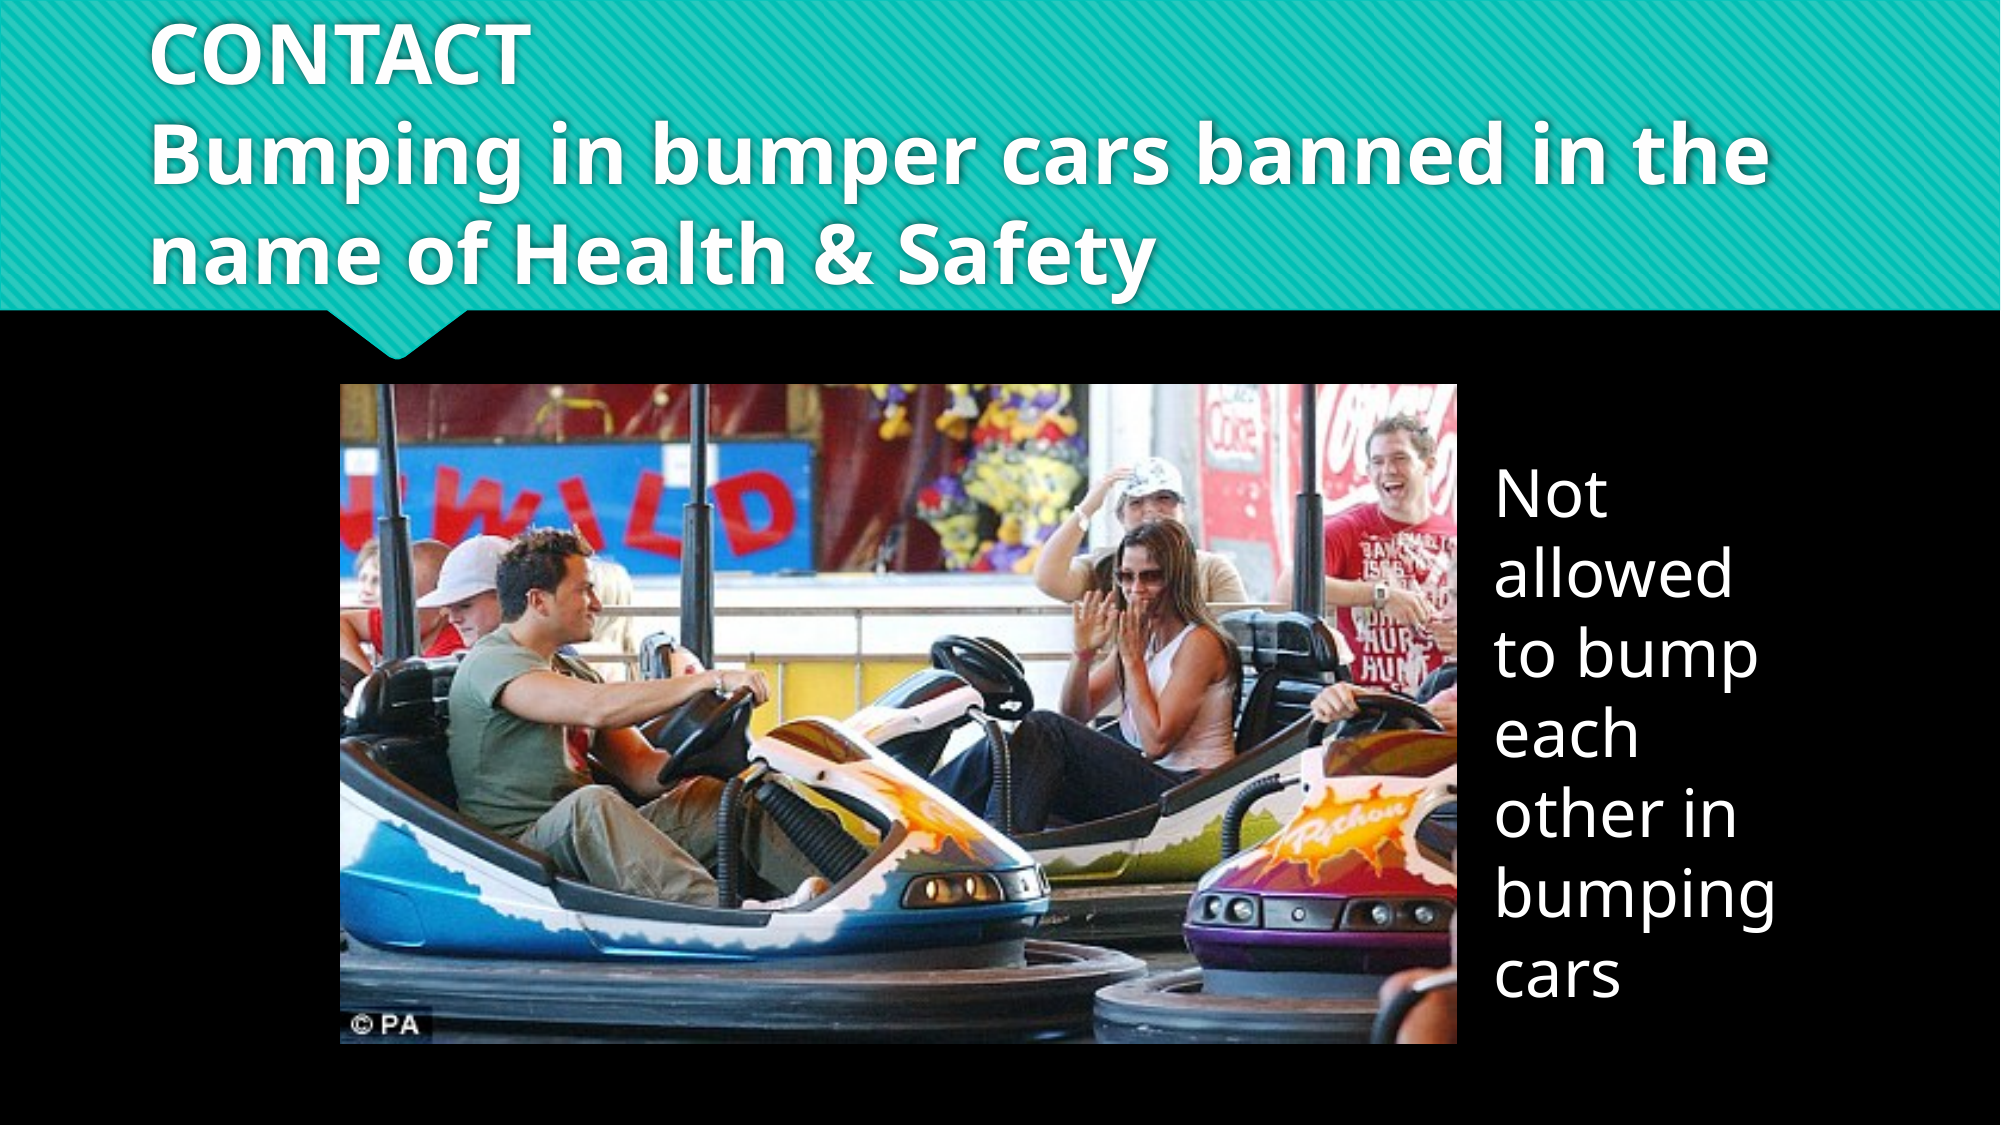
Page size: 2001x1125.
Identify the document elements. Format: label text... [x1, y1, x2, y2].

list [340, 384, 1457, 1044]
title CONTACT Bumping in bumper cars banned in the name of Health & Safety [132, 56, 1868, 309]
text_box Not allowed to bump each other in bumping cars [1479, 443, 1828, 1018]
